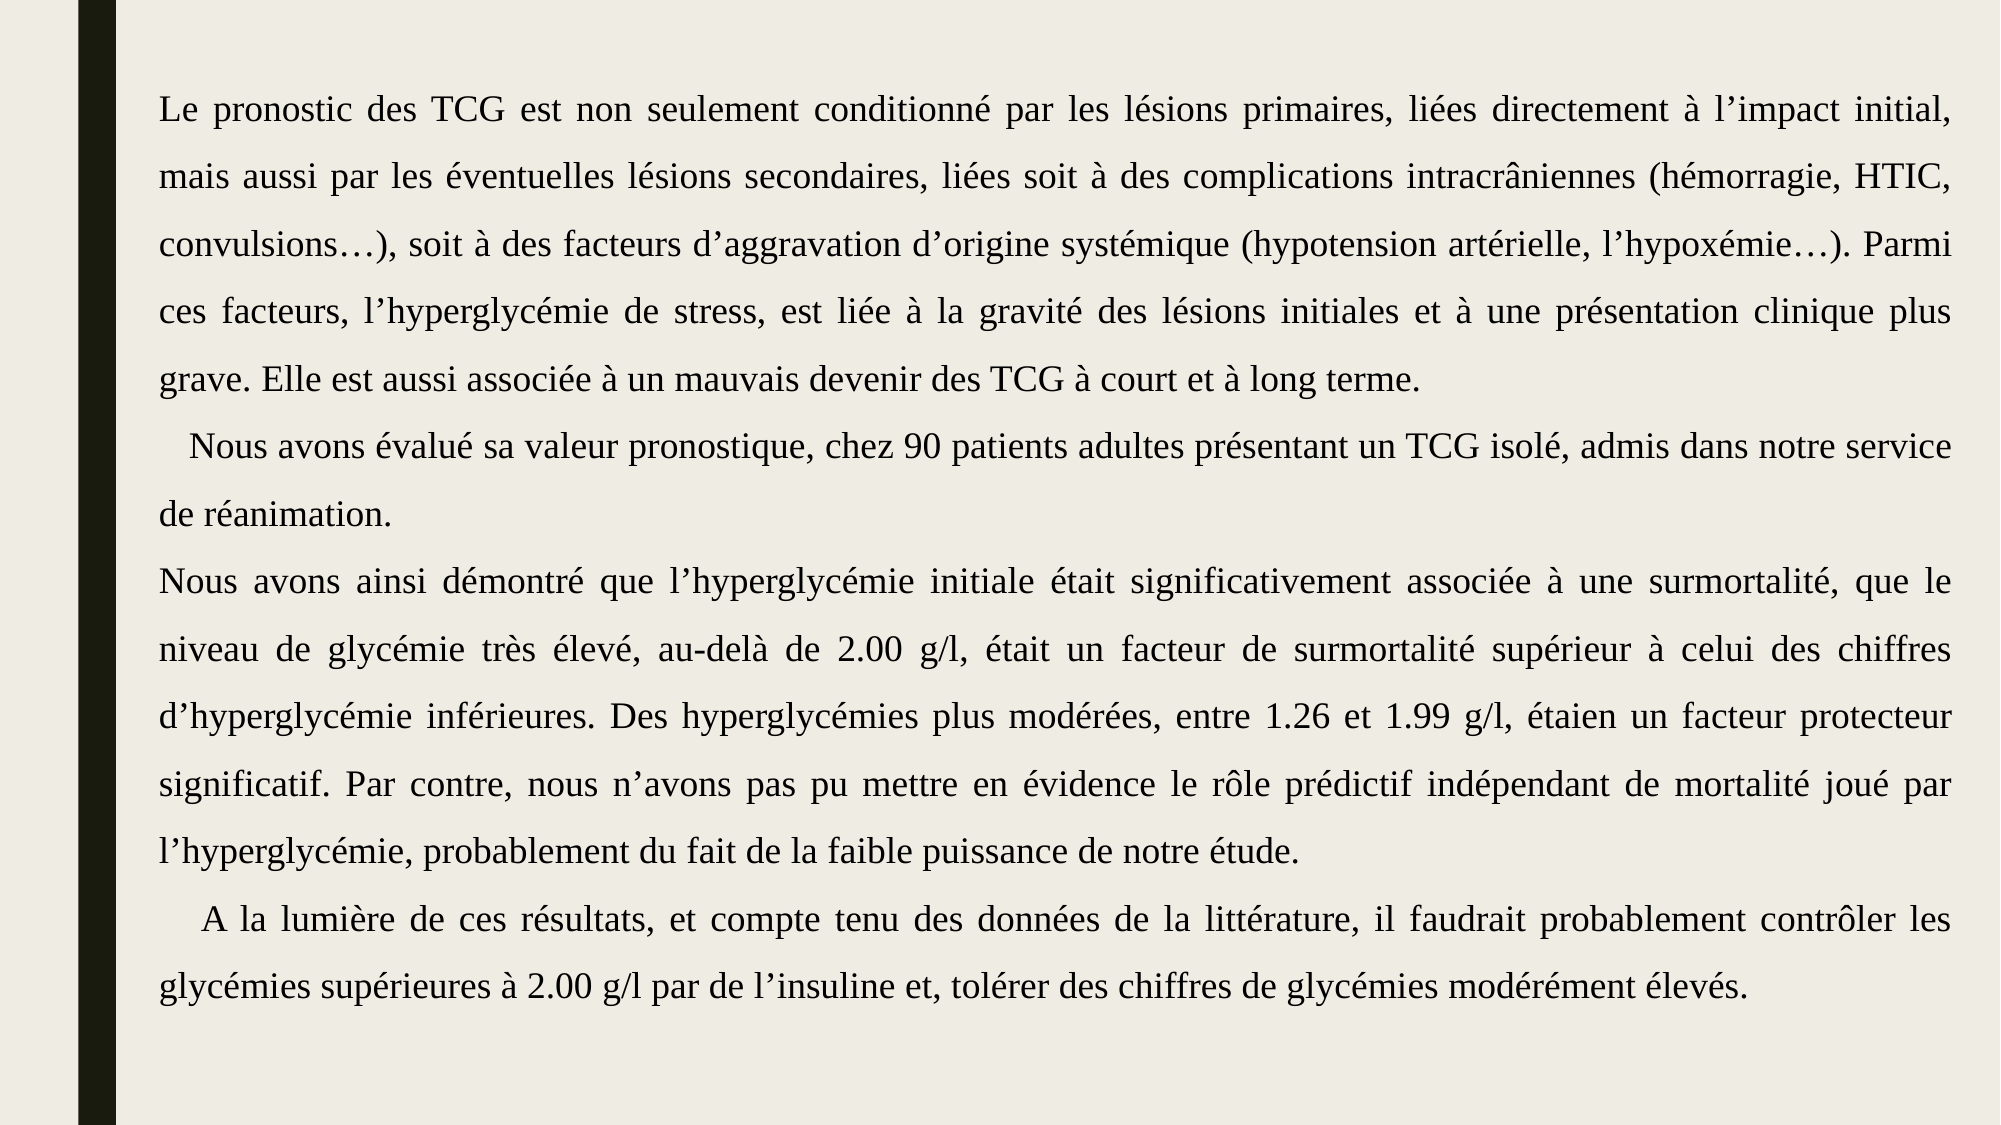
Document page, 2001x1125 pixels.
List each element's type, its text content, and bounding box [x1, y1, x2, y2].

text_box Le pronostic des TCG est non seulement conditionné par les lésions primaires, liées directement à l’impact initial, mais aussi par les éventuelles lésions secondaires, liées soit à des complications intracrâniennes (hémorragie, HTIC, convulsions…), soit à des facteurs d’aggravation d’origine systémique (hypotension artérielle, l’hypoxémie…). Parmi ces facteurs, l’hyperglycémie de stress, est liée à la gravité des lésions initiales et à une présentation clinique plus grave. Elle est aussi associée à un mauvais devenir des TCG à court et à long terme. Nous avons évalué sa valeur pronostique, chez 90 patients adultes présentant un TCG isolé, admis dans notre service de réanimation. Nous avons ainsi démontré que l’hyperglycémie initiale était significativement associée à une surmortalité, que le niveau de glycémie très élevé, au-delà de 2.00 g/l, était un facteur de surmortalité supérieur à celui des chiffres d’hyperglycémie inférieures. Des hyperglycémies plus modérées, entre 1.26 et 1.99 g/l, étaien un facteur protecteur significatif. Par contre, nous n’avons pas pu mettre en évidence le rôle prédictif indépendant de mortalité joué par l’hyperglycémie, probablement du fait de la faible puissance de notre étude. A la lumière de ces résultats, et compte tenu des données de la littérature, il faudrait probablement contrôler les glycémies supérieures à 2.00 g/l par de l’insuline et, tolérer des chiffres de glycémies modérément élevés. [144, 53, 1970, 1014]
